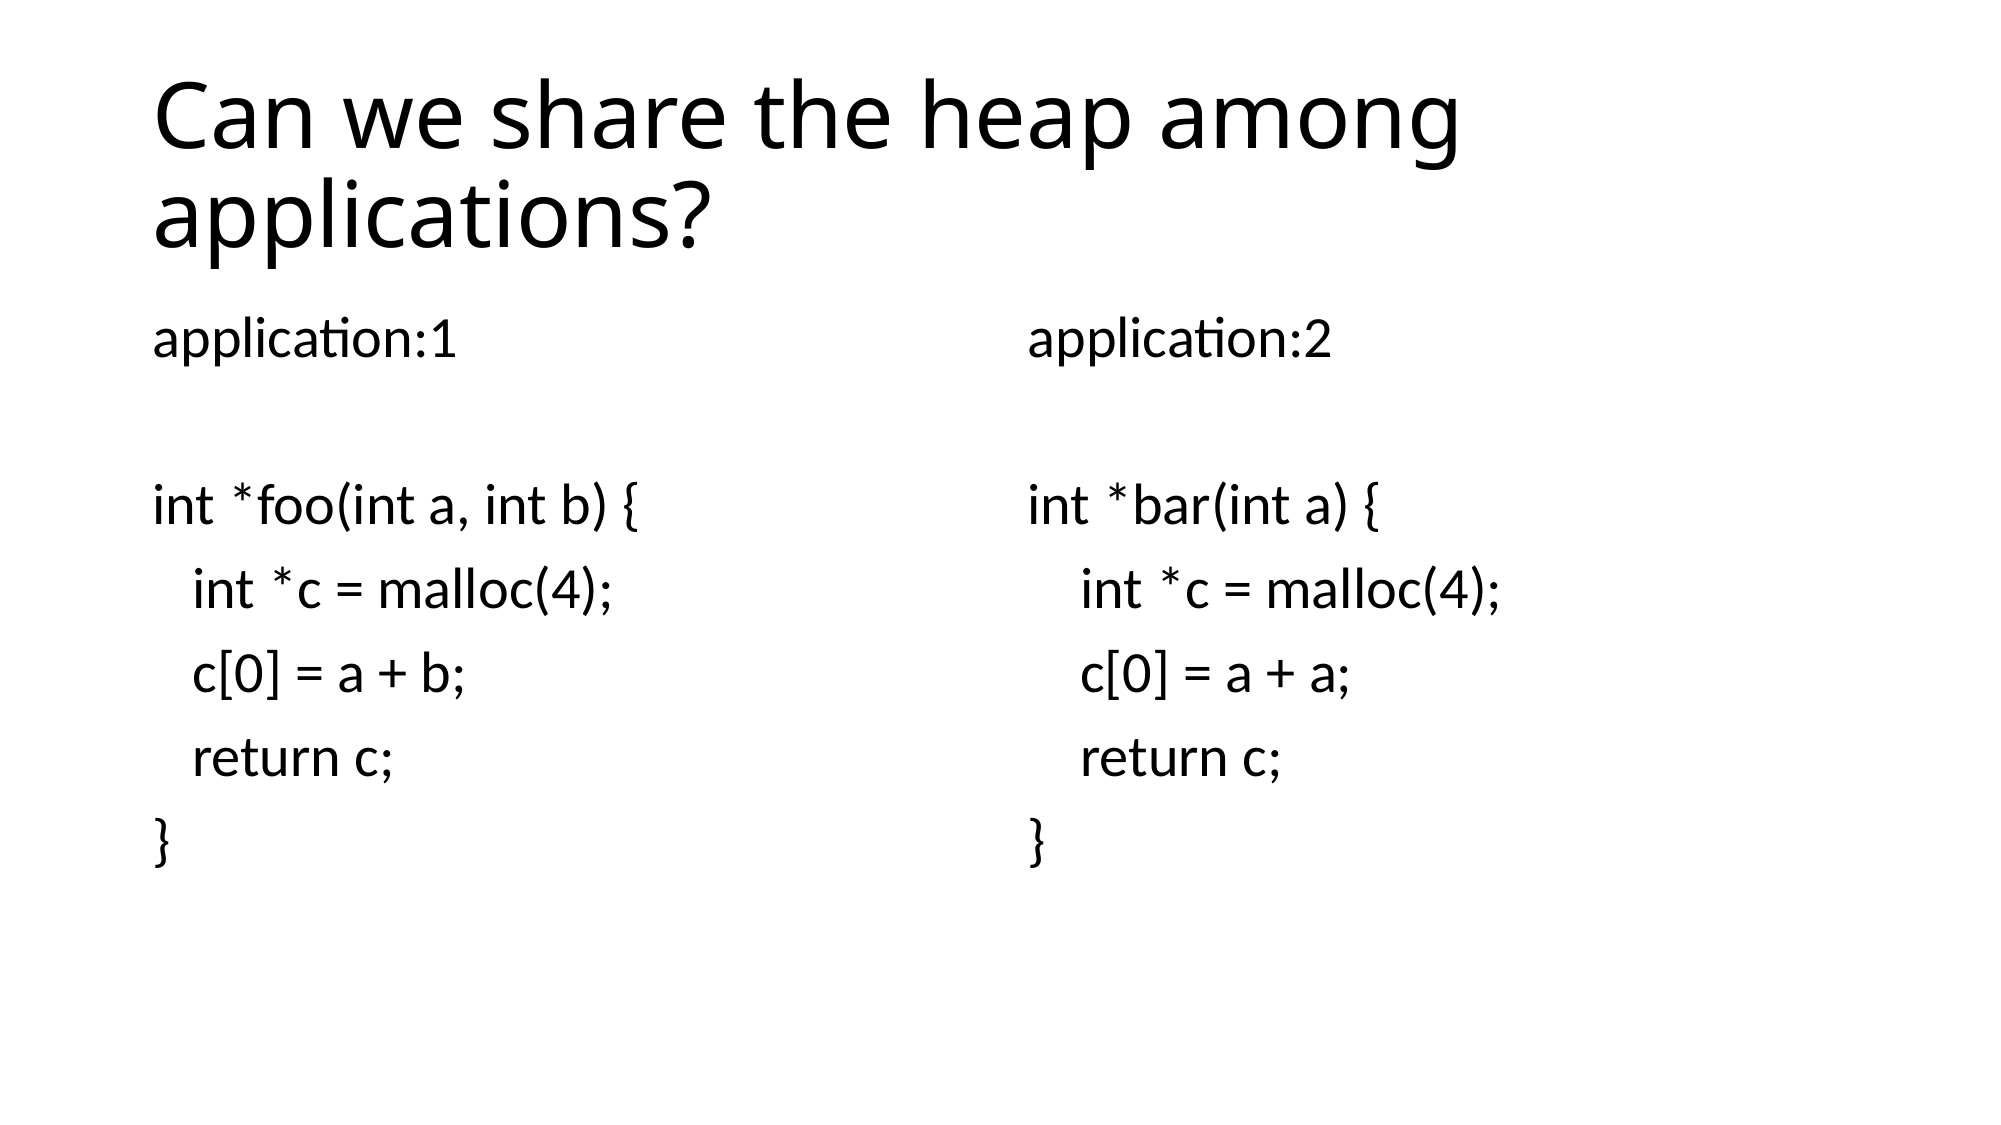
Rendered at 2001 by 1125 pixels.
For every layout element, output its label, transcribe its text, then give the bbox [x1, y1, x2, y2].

list application:1 int *foo(int a, int b) { int *c = malloc(4); c[0] = a + b; return c; } [137, 299, 988, 1014]
list application:2 int *bar(int a) { int *c = malloc(4); c[0] = a + a; return c; } [1012, 299, 1863, 1014]
title Can we share the heap among applications? [137, 59, 1863, 278]
